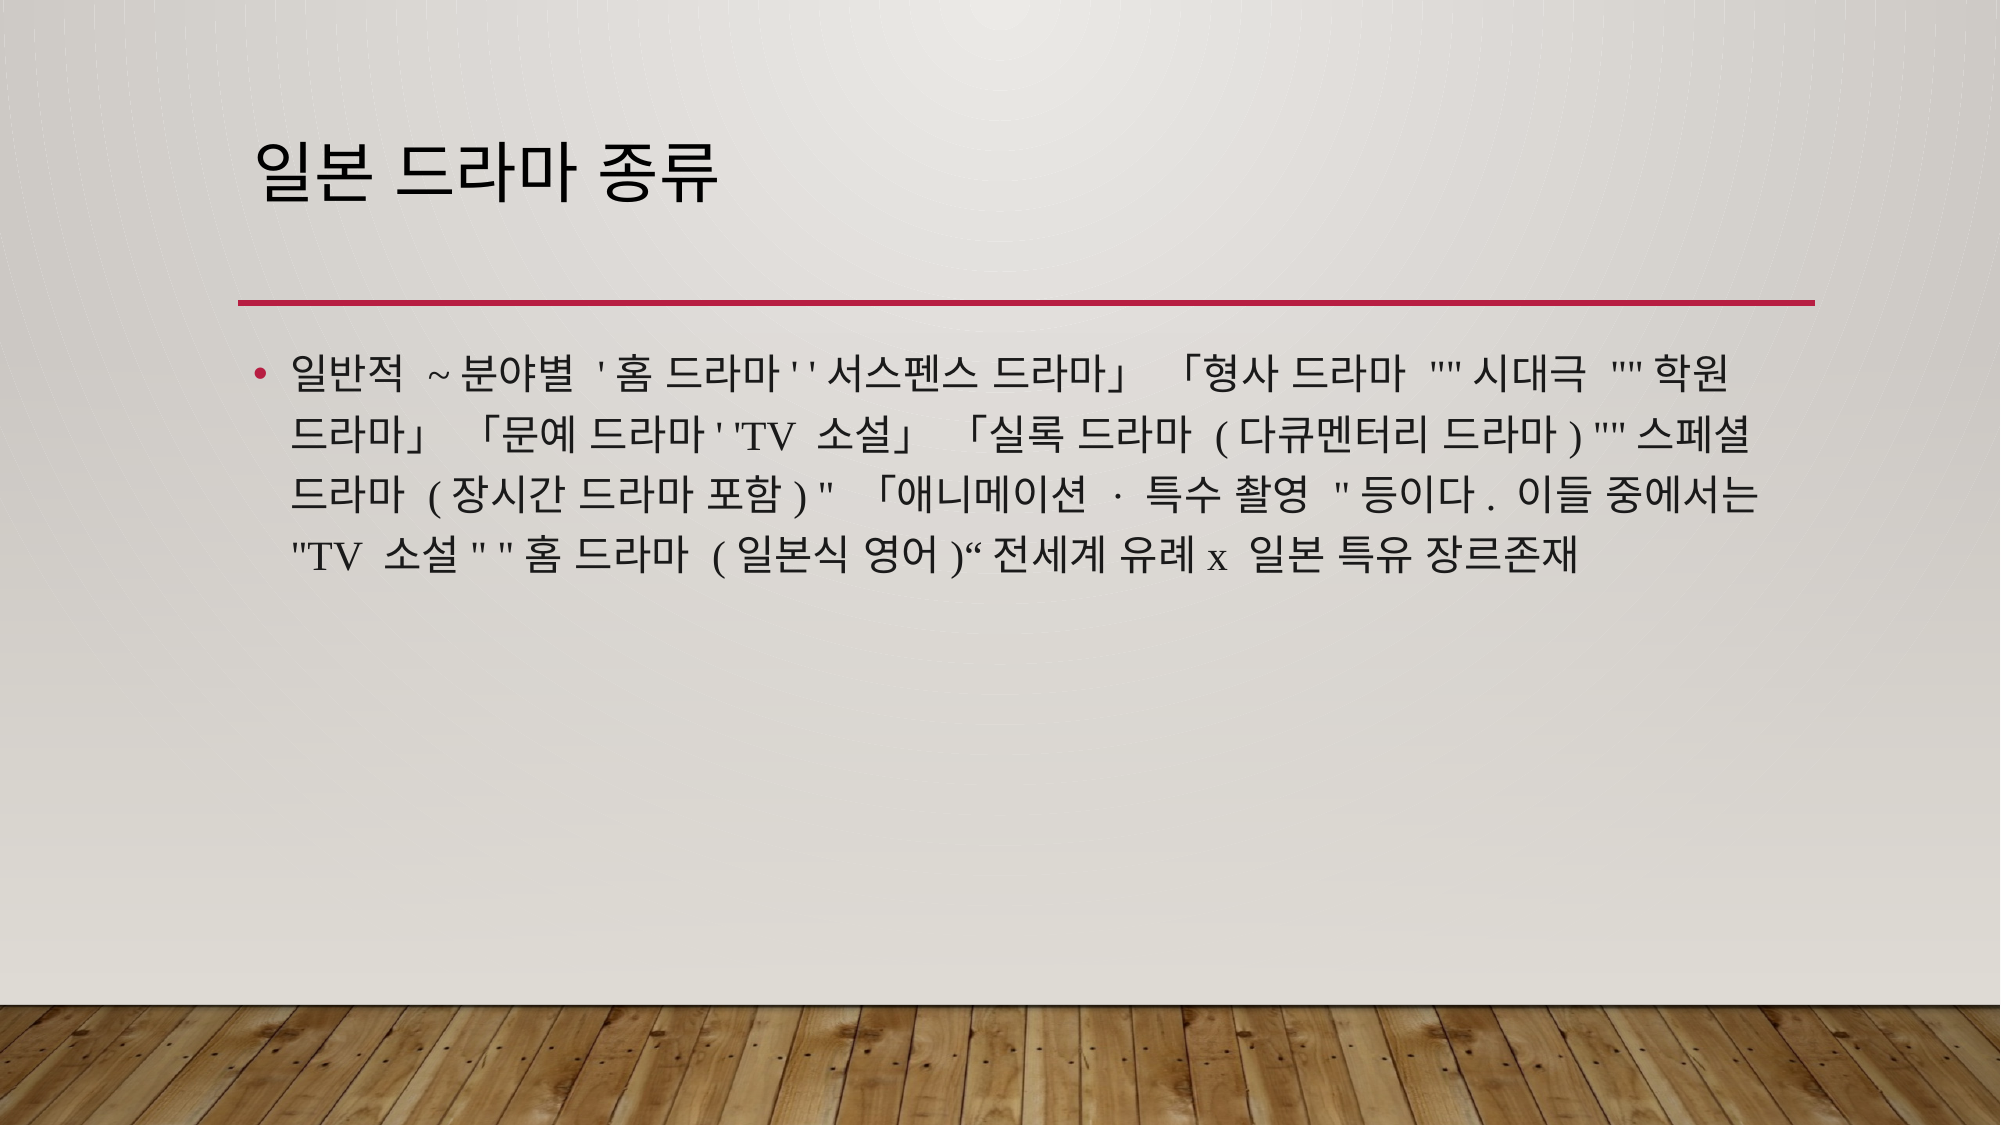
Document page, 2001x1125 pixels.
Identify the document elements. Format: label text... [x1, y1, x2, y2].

list 일반적 ~분야별 '홈 드라마' '서스펜스 드라마」 「형사 드라마 ""시대극 ""학원 드라마」 「문예 드라마' 'TV 소설」 「실록 드라마 (다큐멘터리 드라마) ""스페셜 드라마 (장시간 드라마 포함) " 「애니메이션 · 특수 촬영 "등이다. 이들 중에서는 "TV 소설" "홈 드라마 (일본식 영어)“전세계 유례x 일본 특유 장르존재 [238, 330, 1814, 897]
picture [0, 1005, 2000, 1125]
title 일본 드라마 종류 [238, 131, 1814, 305]
